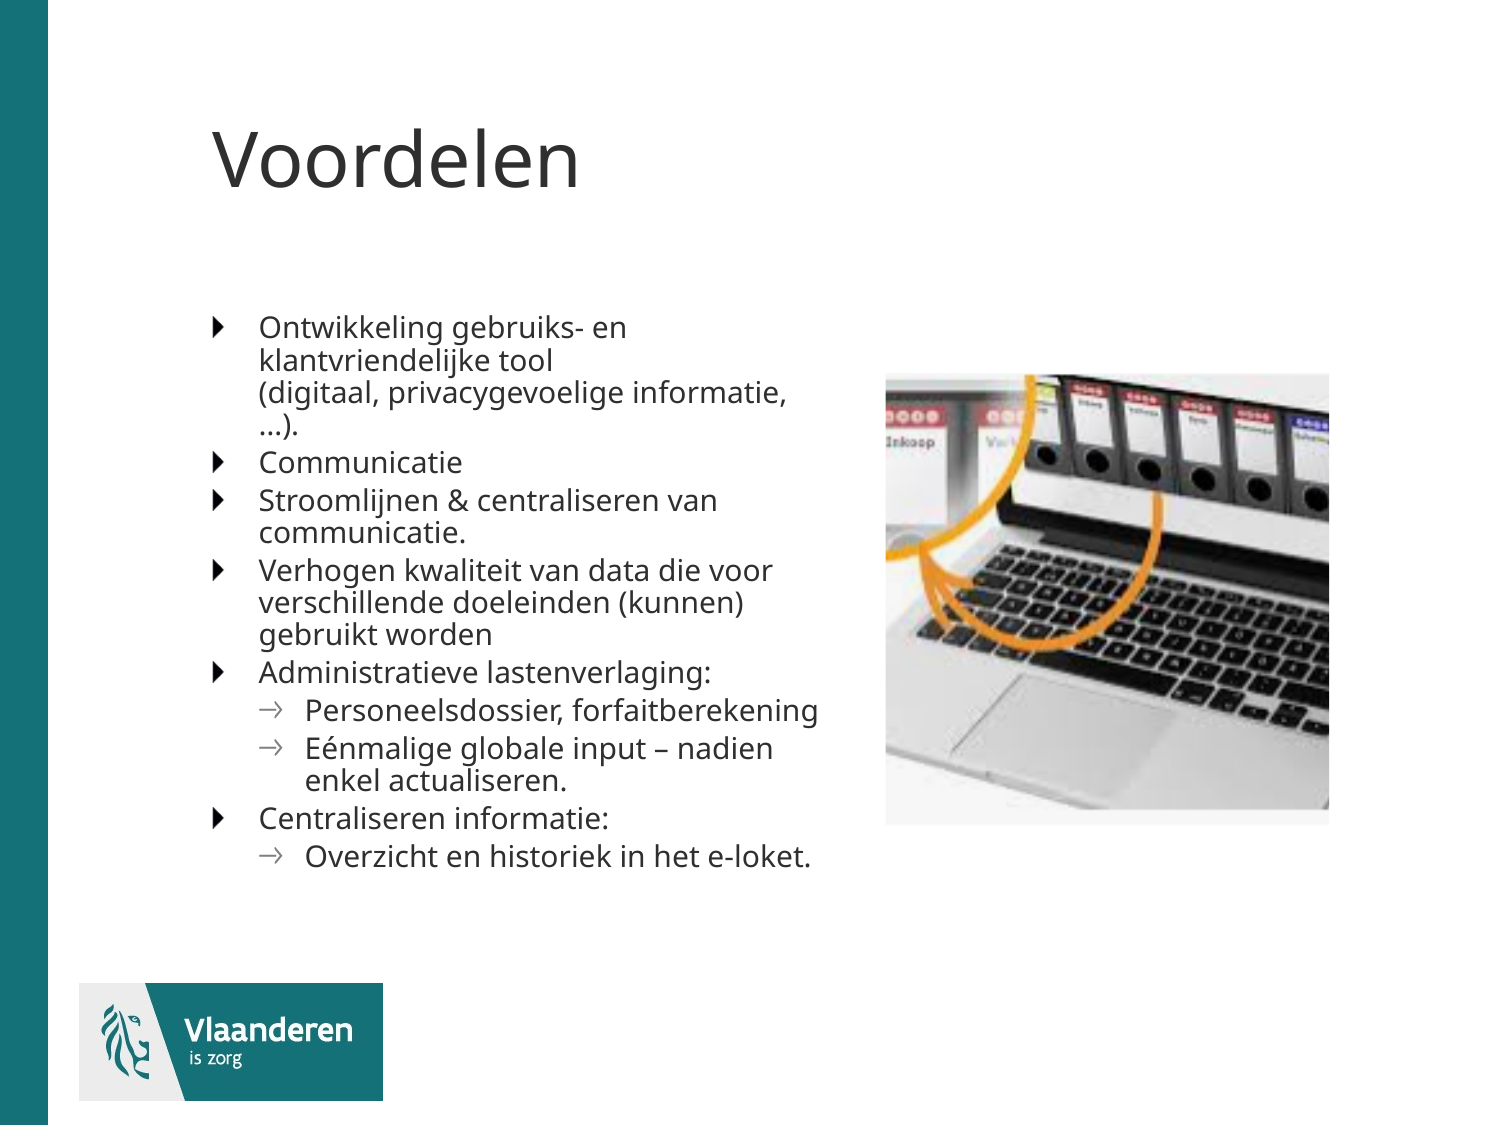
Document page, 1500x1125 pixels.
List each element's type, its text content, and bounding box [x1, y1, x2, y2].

picture [212, 559, 243, 581]
picture [885, 373, 1330, 831]
picture [212, 316, 243, 338]
picture [79, 983, 383, 1101]
picture [258, 701, 291, 719]
list Ontwikkeling gebruiks- en klantvriendelijke tool (digitaal, privacygevoelige informatie, …). Communicatie Stroomlijnen & centraliseren van communicatie. Verhogen kwaliteit van data die voor verschillende doeleinden (kunnen) gebruikt worden Administratieve lastenverlaging: Personeelsdossier, forfaitberekening Eénmalige globale input – nadien enkel actualiseren. Centraliseren informatie: Overzicht en historiek in het e-loket. [212, 312, 821, 934]
picture [212, 807, 243, 829]
picture [212, 661, 243, 683]
title Voordelen [212, 124, 1430, 308]
picture [212, 489, 243, 511]
picture [258, 847, 291, 864]
picture [212, 451, 243, 473]
picture [258, 739, 291, 756]
